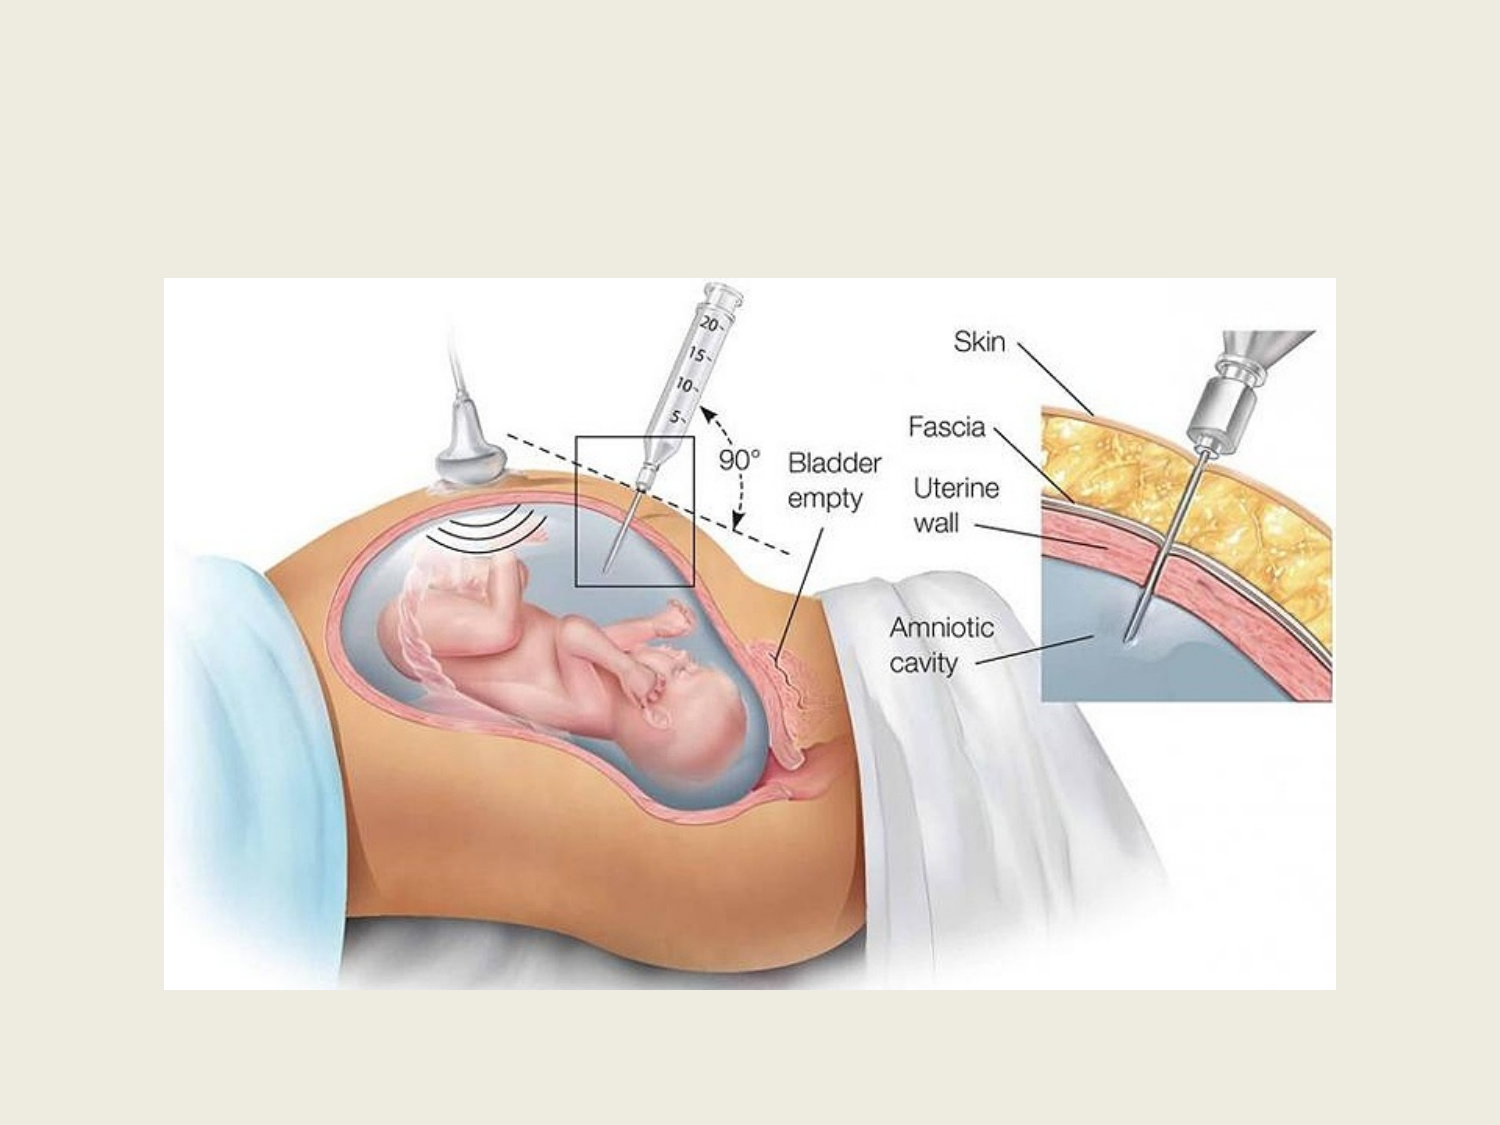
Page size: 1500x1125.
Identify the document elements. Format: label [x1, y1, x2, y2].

list [163, 278, 1337, 990]
